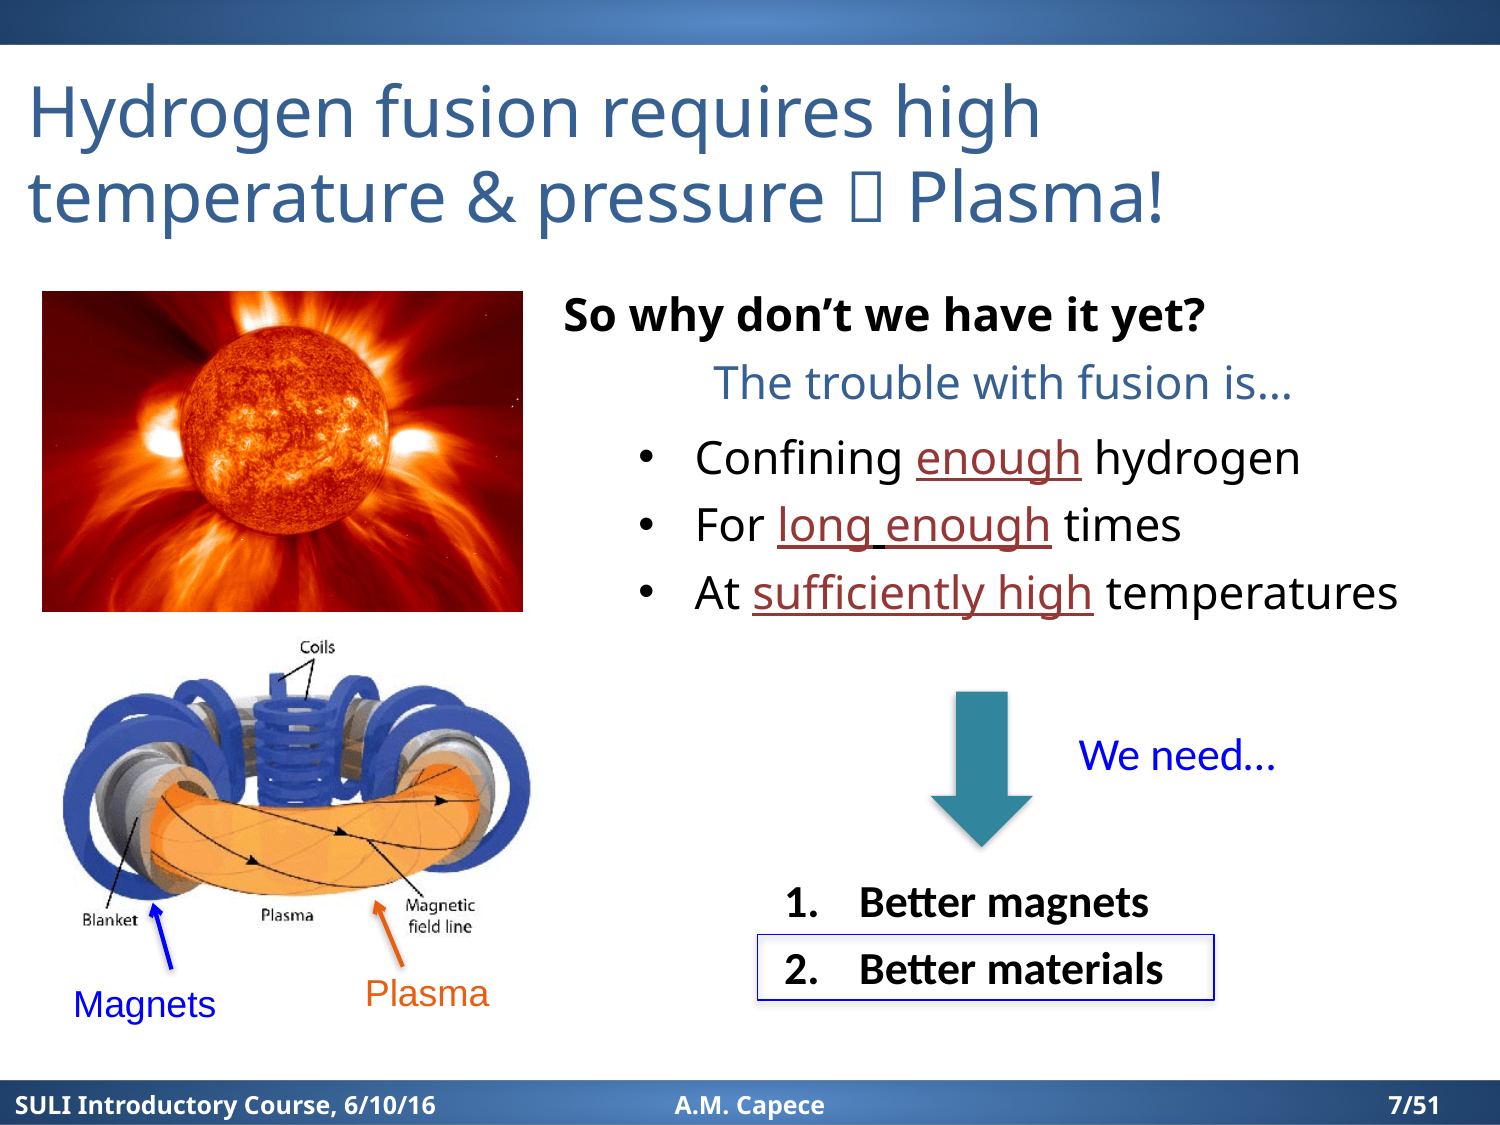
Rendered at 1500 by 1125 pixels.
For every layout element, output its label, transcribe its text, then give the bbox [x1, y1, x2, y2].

text_box Plasma [350, 961, 538, 1021]
text_box Magnets [58, 972, 246, 1032]
text_box [929, 690, 1034, 848]
text_box We need… [1063, 716, 1423, 787]
text_box So why don’t we have it yet? The trouble with fusion is… Confining enough hydrogen For long enough times At sufficiently high temperatures [548, 278, 1462, 626]
picture [0, 0, 1500, 46]
text_box [757, 934, 1215, 1001]
text_box Better magnets Better materials [769, 863, 1236, 1002]
picture [0, 1079, 1500, 1125]
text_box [374, 899, 403, 967]
picture [42, 291, 523, 612]
picture [51, 634, 539, 940]
text_box Hydrogen fusion requires high temperature & pressure  Plasma! [12, 59, 1481, 245]
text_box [152, 902, 172, 970]
